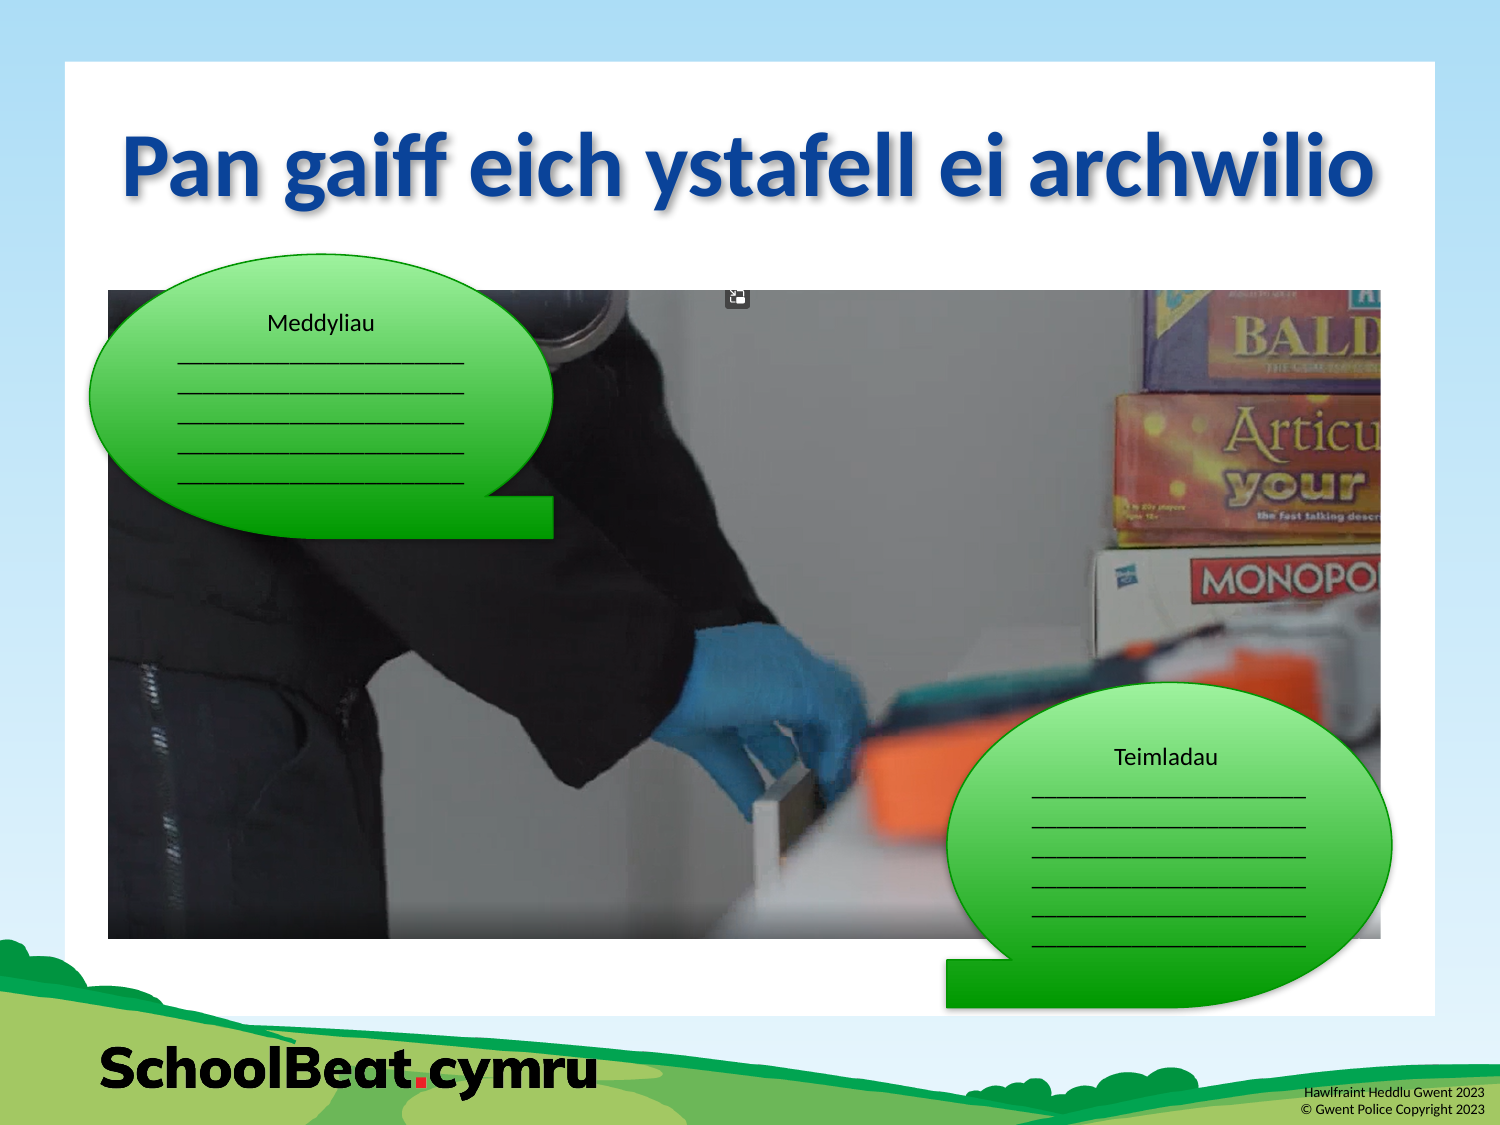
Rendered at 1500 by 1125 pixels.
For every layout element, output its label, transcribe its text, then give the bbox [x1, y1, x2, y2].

text_box Teimladau ____________________________________________________________________________________________________________________________________ [946, 946, 1345, 1009]
list Pan gaiff eich ystafell ei archwilio [89, 83, 1409, 237]
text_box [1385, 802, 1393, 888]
text_box Meddyliau ___________________________________________________________________________________________________________________ [169, 253, 473, 288]
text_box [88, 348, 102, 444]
picture [0, 289, 1500, 1125]
